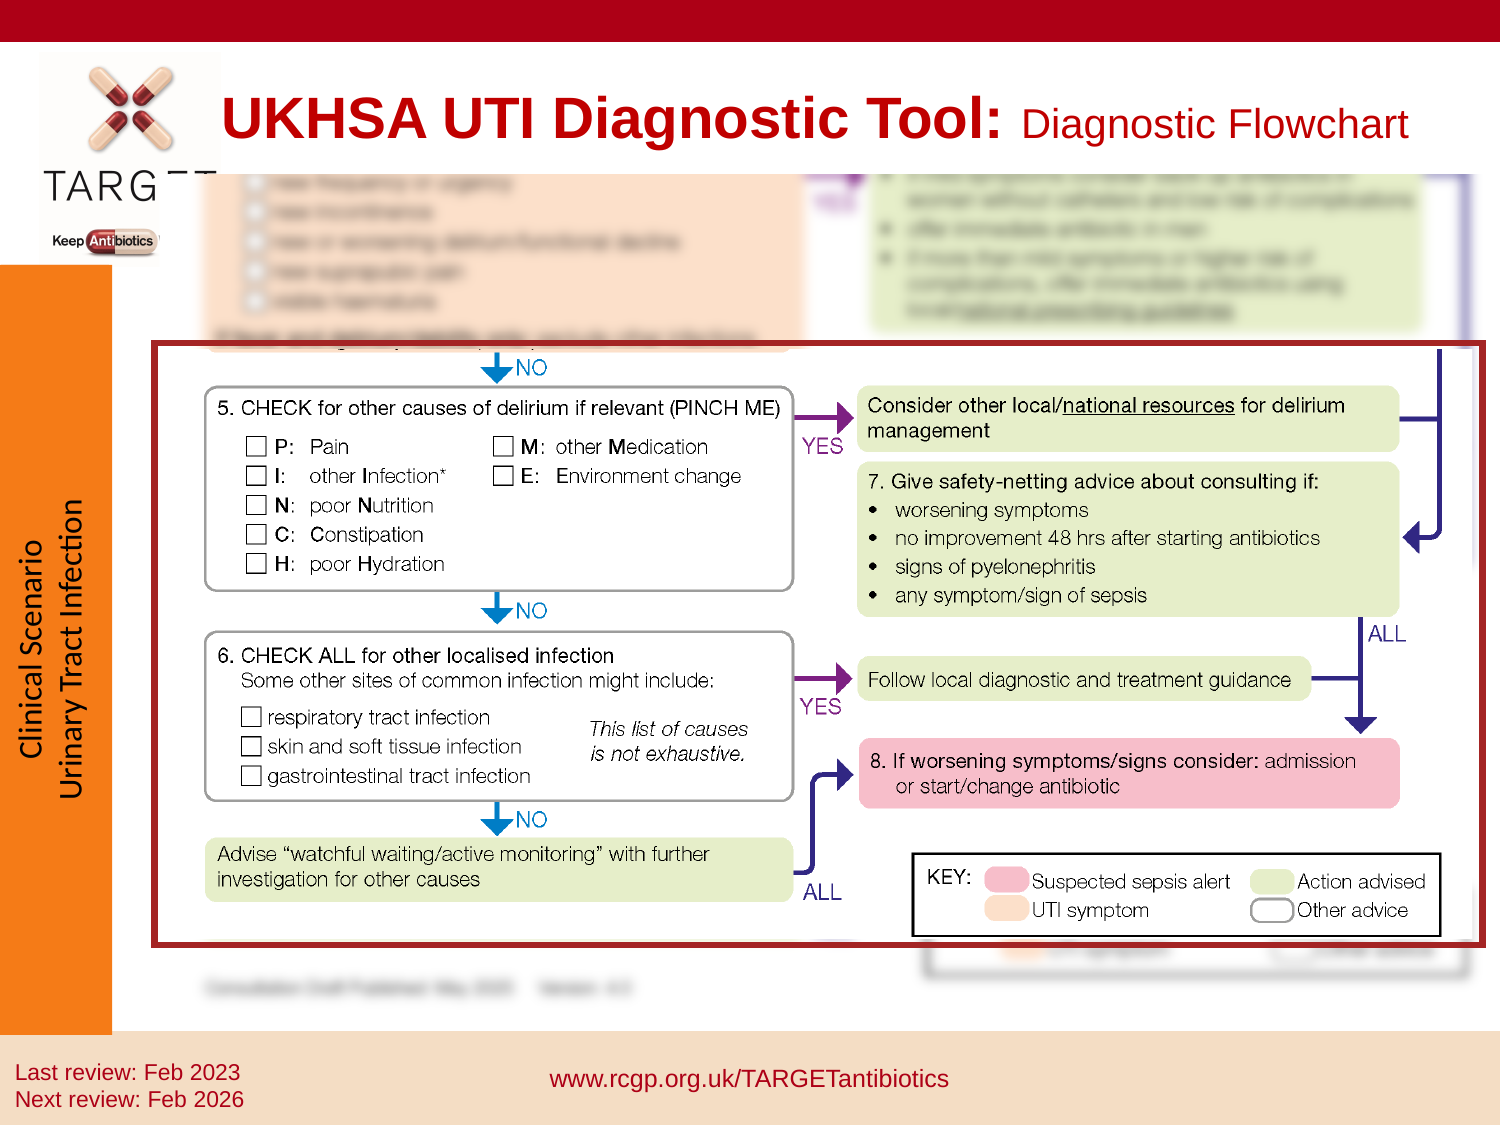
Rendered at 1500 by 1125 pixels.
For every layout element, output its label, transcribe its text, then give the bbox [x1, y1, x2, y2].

text_box www.rcgp.org.uk/TARGETantibiotics [499, 1055, 1001, 1100]
picture [39, 52, 1499, 1018]
title UKHSA UTI Diagnostic Tool: Diagnostic Flowchart [206, 51, 1500, 158]
text_box [153, 342, 159, 946]
text_box Last review: Feb 2023 Next review: Feb 2026 [0, 1049, 502, 1120]
text_box Clinical Scenario Urinary Tract Infection [1, 264, 113, 1035]
